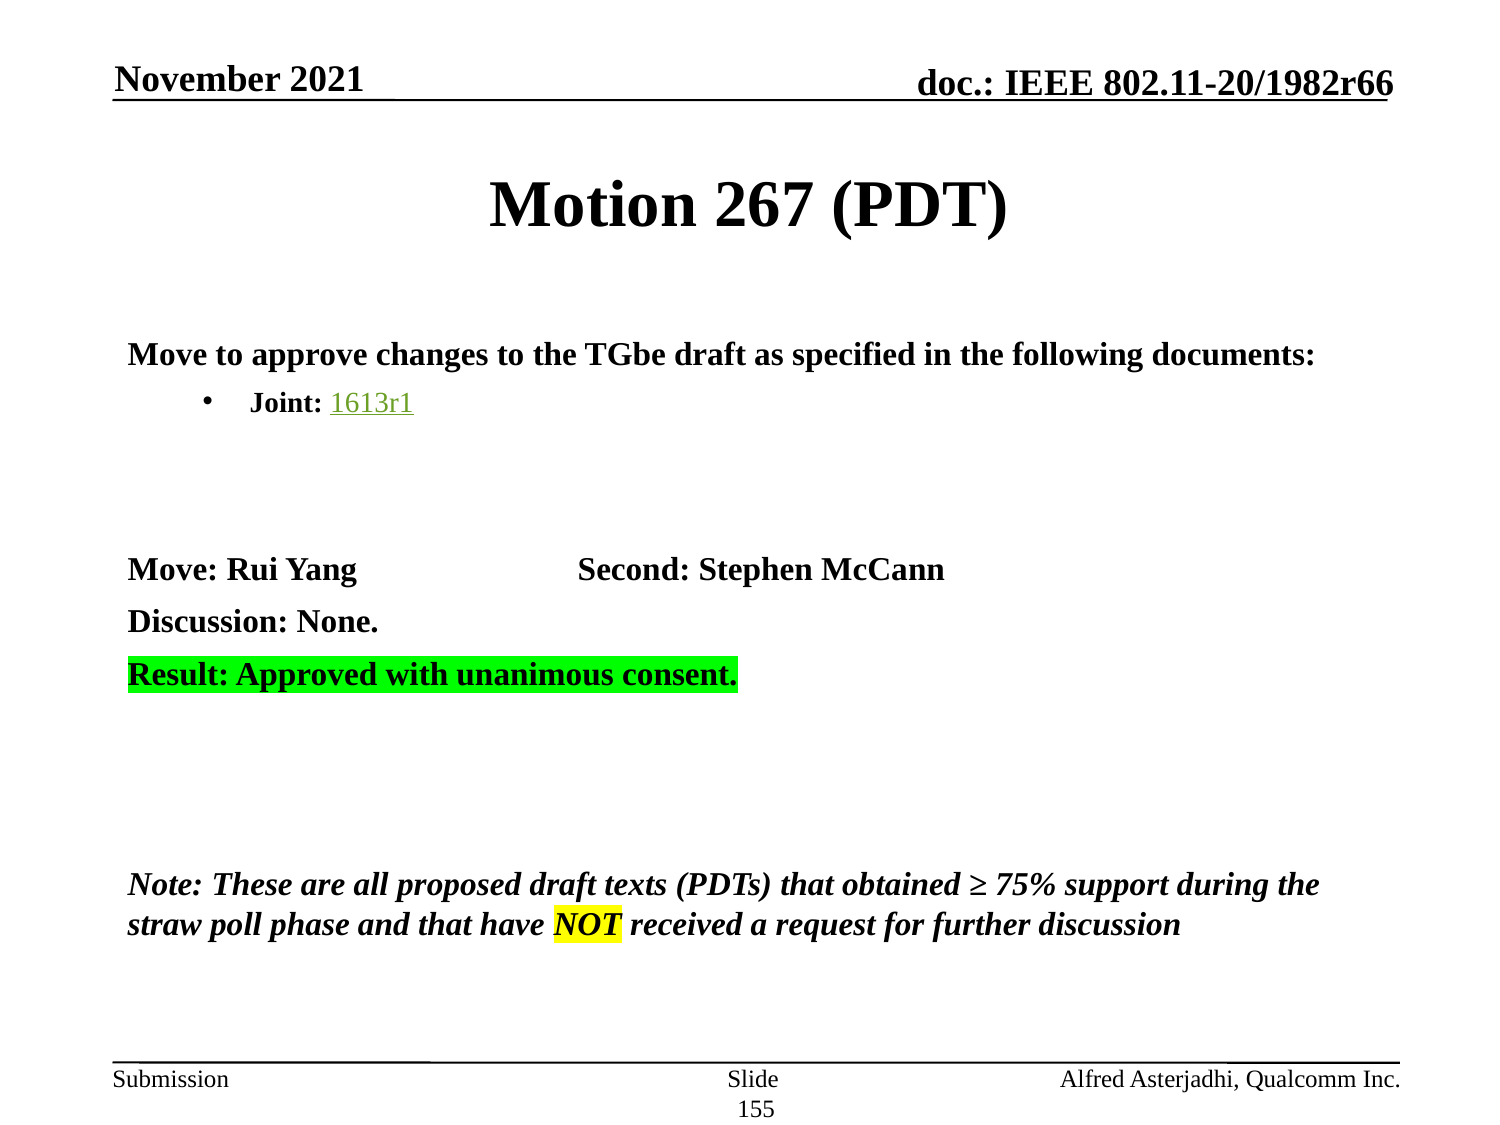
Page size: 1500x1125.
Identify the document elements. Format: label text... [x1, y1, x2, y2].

footer Alfred Asterjadhi, Qualcomm Inc. [878, 1061, 1402, 1093]
title Motion 267 (PDT) [112, 112, 1388, 288]
slide_number Slide 155 [712, 1061, 800, 1123]
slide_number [114, 54, 423, 100]
list Move to approve changes to the TGbe draft as specified in the following documents: Joint: 1613r1 Move: Rui Yang Second: Stephen McCann Discussion: None. Result: Approved with unanimous consent. Note: These are all proposed draft texts (PDTs) that obtained ≥ 75% support during the straw poll phase and that have NOT received a request for further discussion [112, 324, 1388, 1063]
